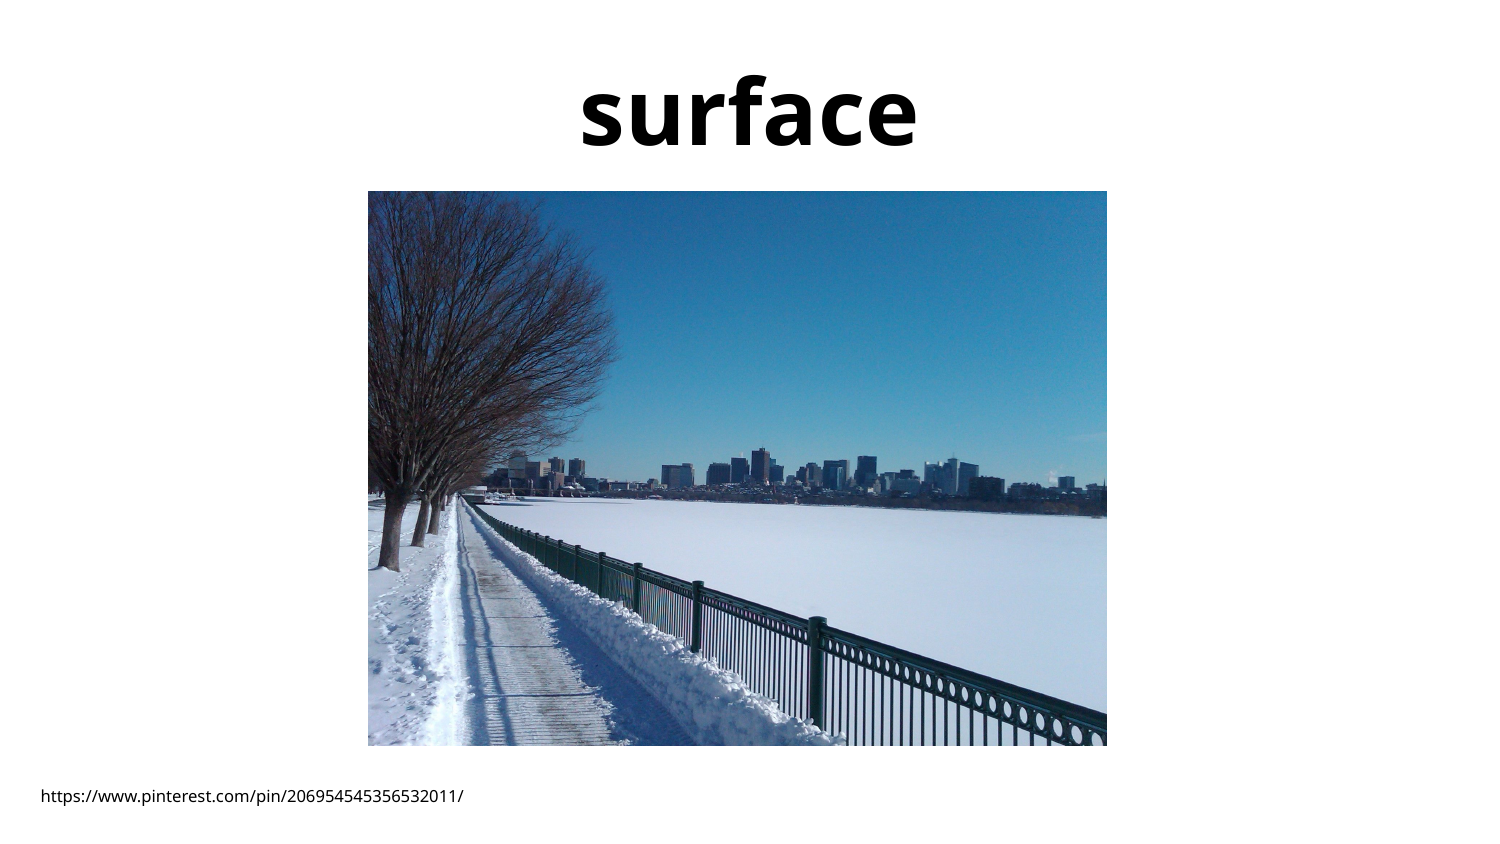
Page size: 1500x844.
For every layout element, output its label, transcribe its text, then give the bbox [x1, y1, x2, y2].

text_box https://www.pinterest.com/pin/206954545356532011/ [25, 770, 1449, 844]
picture [368, 191, 1107, 746]
title surface [51, 39, 1449, 167]
